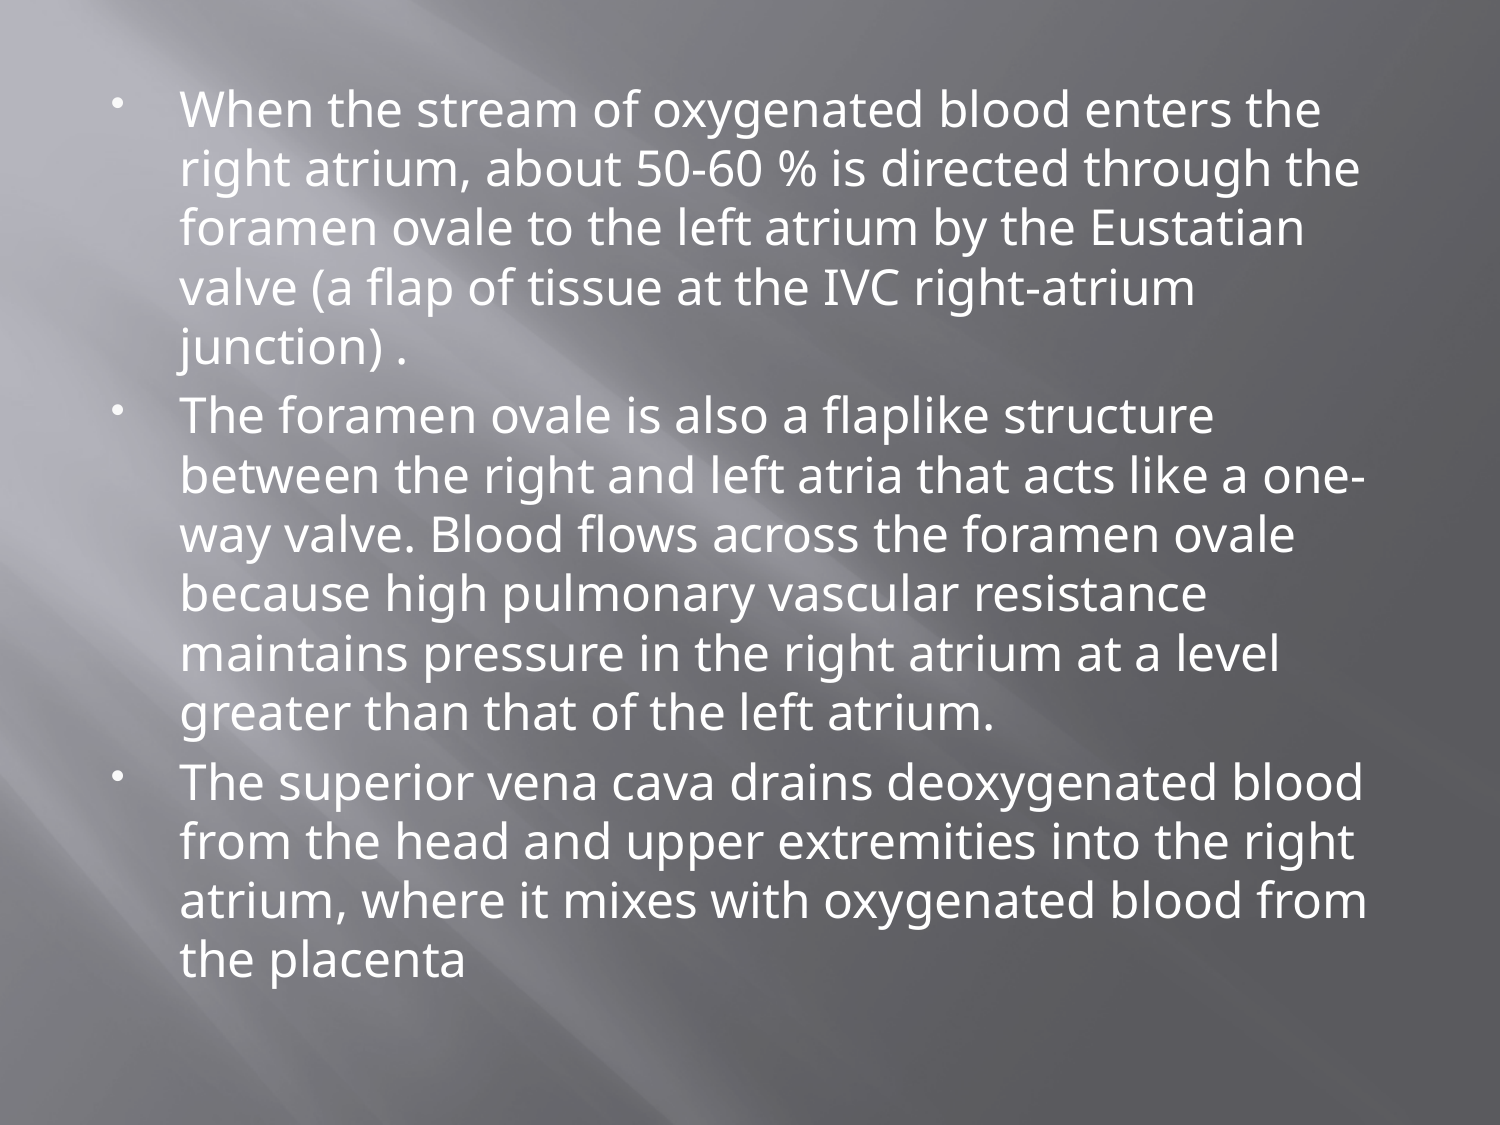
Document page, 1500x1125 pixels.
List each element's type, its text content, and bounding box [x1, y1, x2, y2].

list When the stream of oxygenated blood enters the right atrium, about 50-60 % is directed through the foramen ovale to the left atrium by the Eustatian valve (a flap of tissue at the IVC right-atrium junction) . The foramen ovale is also a flaplike structure between the right and left atria that acts like a one-way valve. Blood flows across the foramen ovale because high pulmonary vascular resistance maintains pressure in the right atrium at a level greater than that of the left atrium. The superior vena cava drains deoxygenated blood from the head and upper extremities into the right atrium, where it mixes with oxygenated blood from the placenta [75, 70, 1425, 1005]
